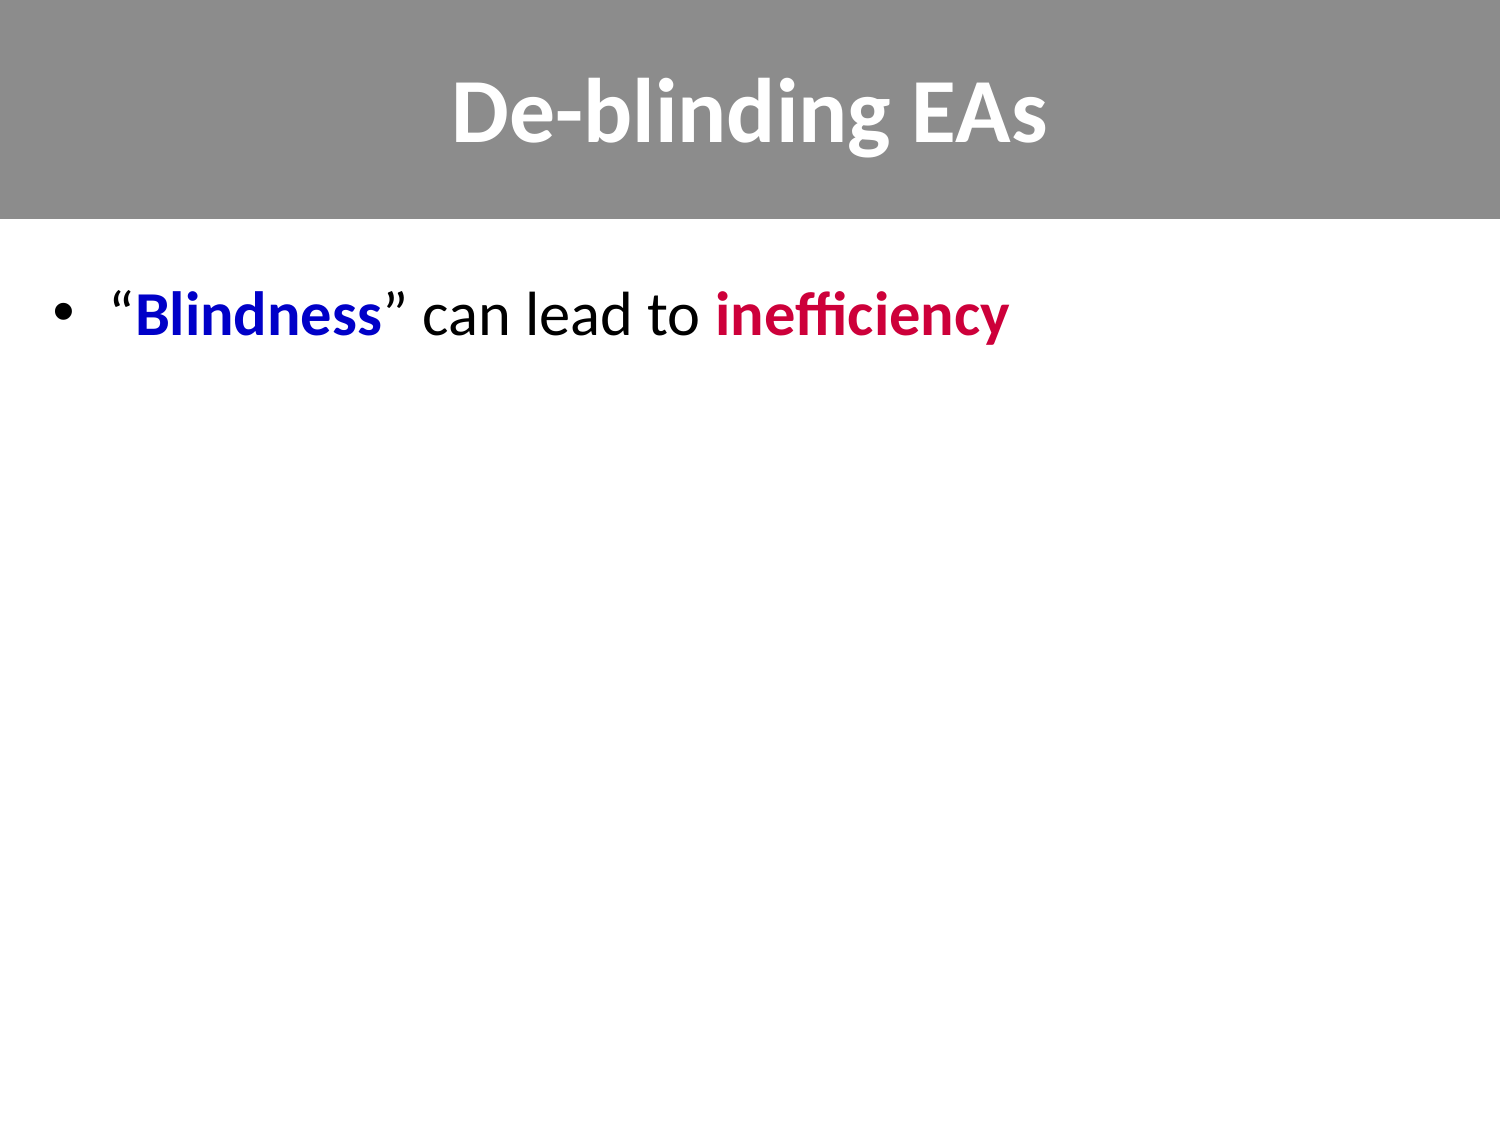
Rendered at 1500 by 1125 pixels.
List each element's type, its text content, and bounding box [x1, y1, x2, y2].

list “Blindness” can lead to inefficiency [37, 265, 1475, 1125]
picture [0, 0, 1500, 220]
